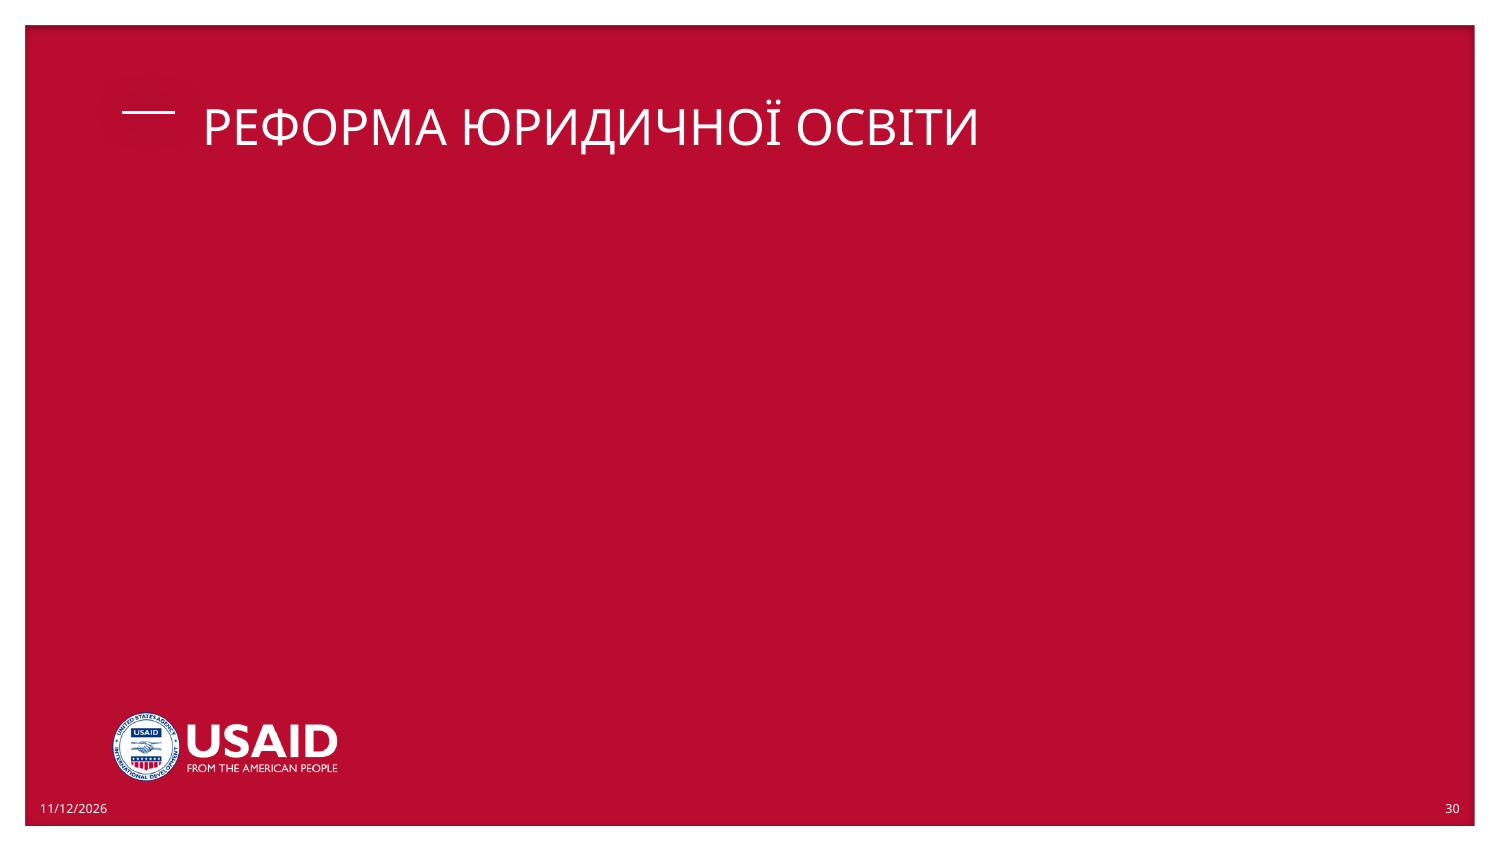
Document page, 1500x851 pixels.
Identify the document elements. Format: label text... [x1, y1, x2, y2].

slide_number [24, 794, 375, 826]
slide_number 30 [1125, 794, 1475, 826]
picture [112, 712, 338, 781]
title РЕФОРМА ЮРИДИЧНОЇ ОСВІТИ [187, 87, 1088, 164]
